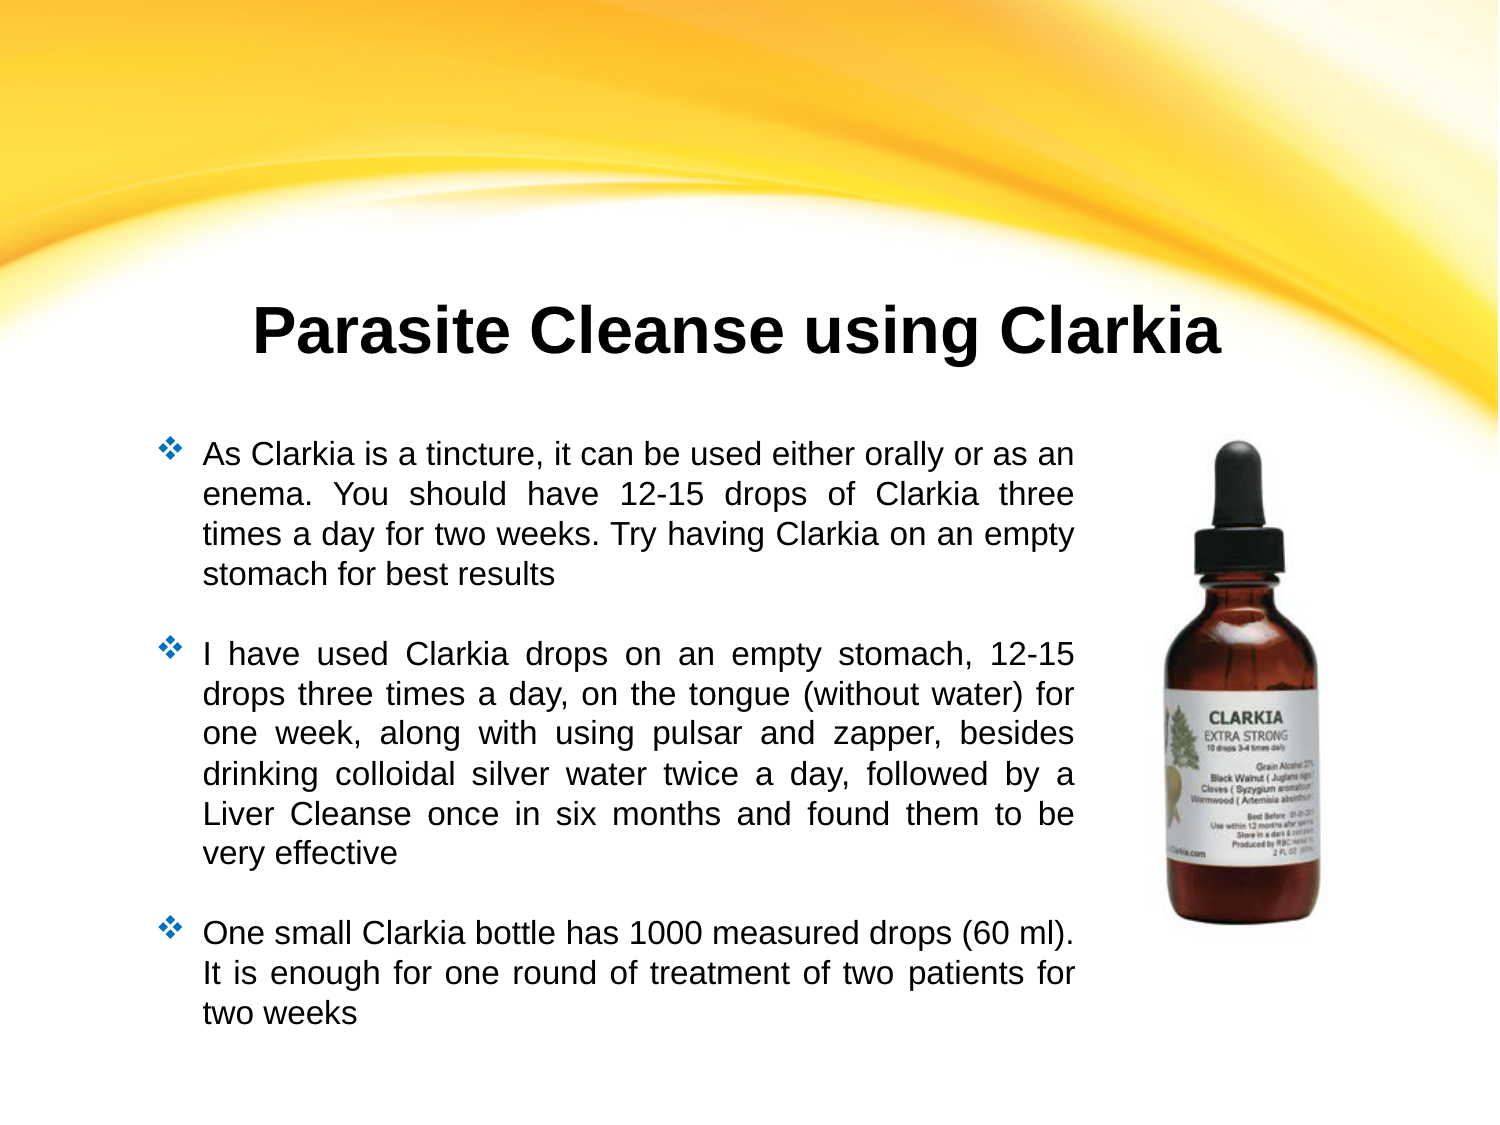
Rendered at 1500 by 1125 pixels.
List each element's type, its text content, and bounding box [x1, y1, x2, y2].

text_box Parasite Cleanse using Clarkia [237, 279, 1250, 374]
text_box As Clarkia is a tincture, it can be used either orally or as an enema. You should have 12-15 drops of Clarkia three times a day for two weeks. Try having Clarkia on an empty stomach for best results I have used Clarkia drops on an empty stomach, 12-15 drops three times a day, on the tongue (without water) for one week, along with using pulsar and zapper, besides drinking colloidal silver water twice a day, followed by a Liver Cleanse once in six months and found them to be very effective One small Clarkia bottle has 1000 measured drops (60 ml). It is enough for one round of treatment of two patients for two weeks [140, 424, 1091, 1039]
picture [0, 0, 1498, 951]
